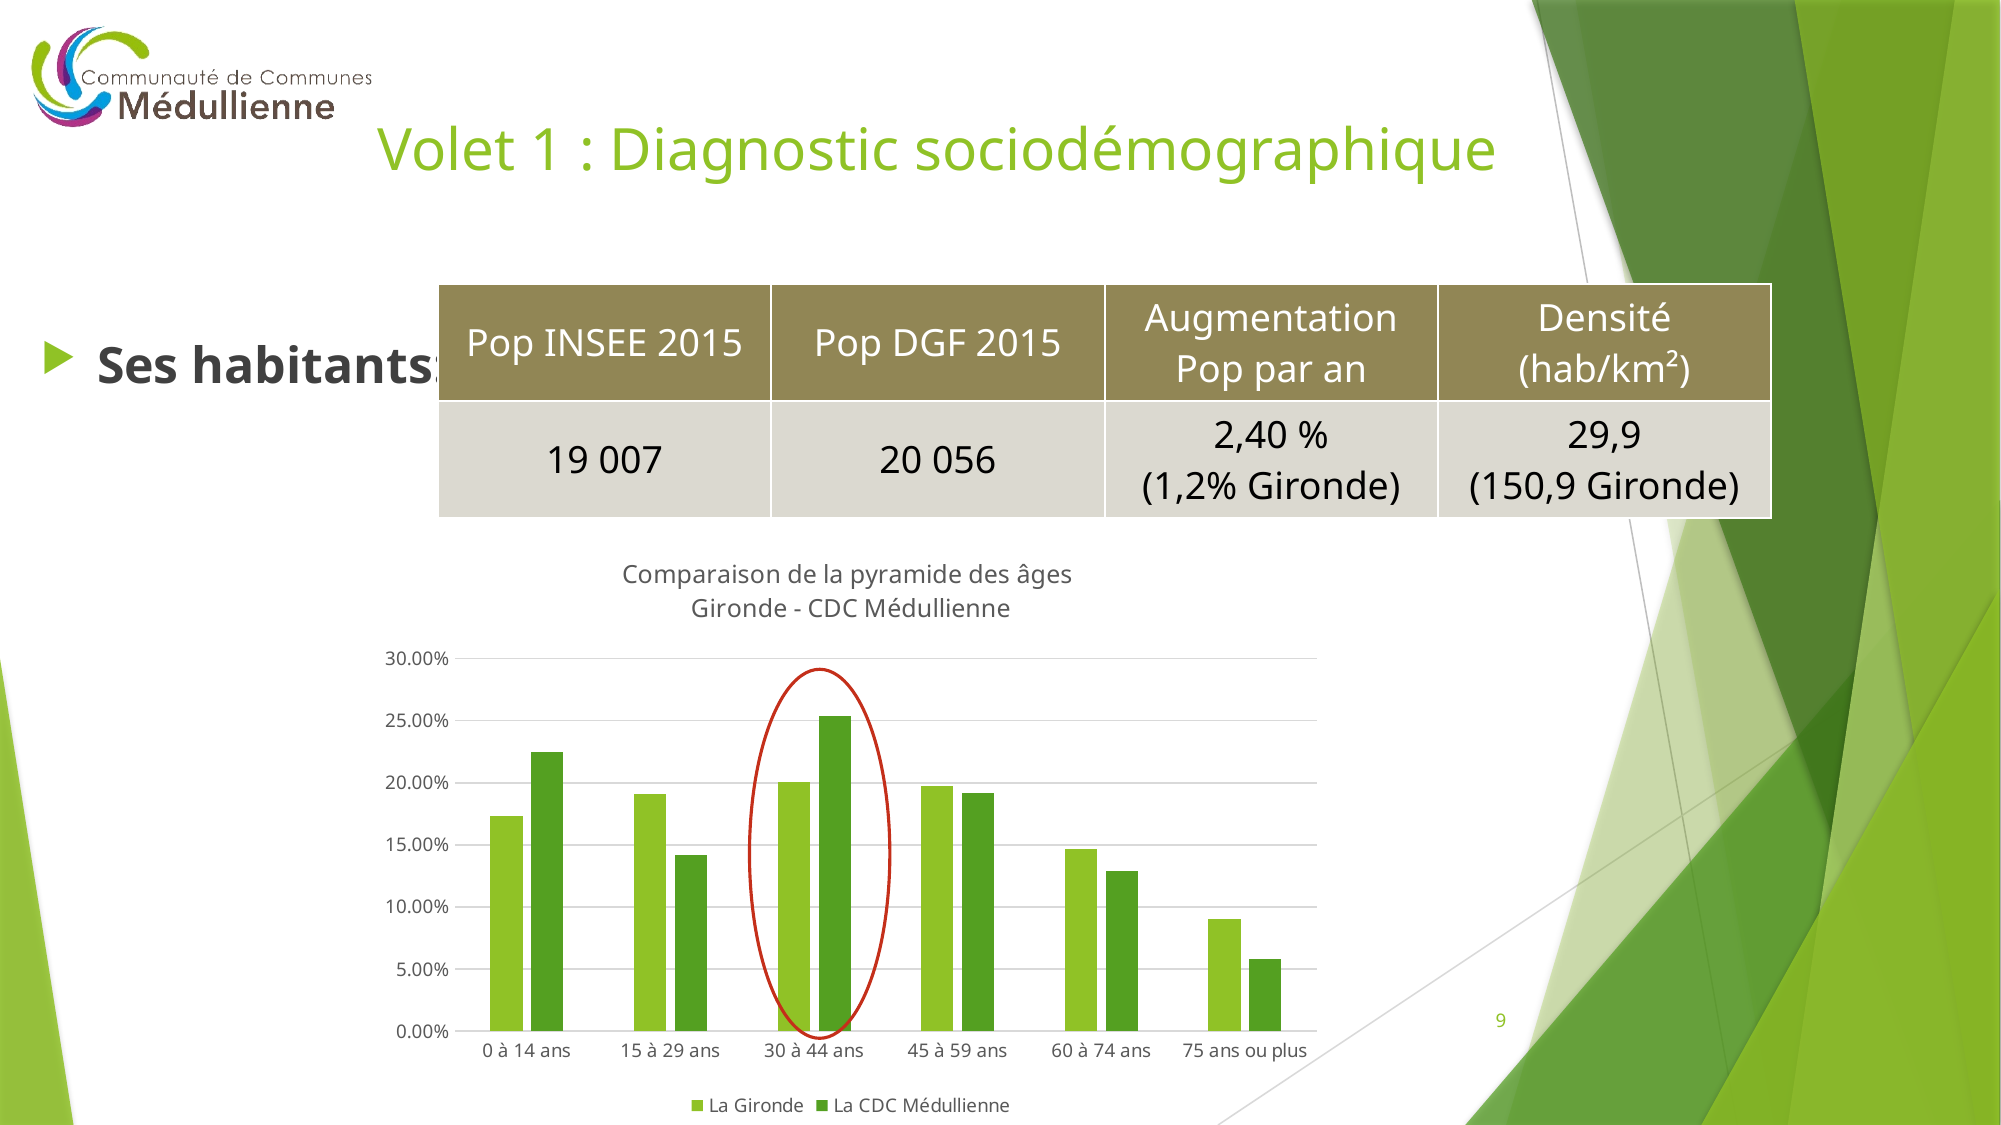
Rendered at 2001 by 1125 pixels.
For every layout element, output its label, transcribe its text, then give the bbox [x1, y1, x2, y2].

title Volet 1 : Diagnostic sociodémographique [232, 104, 1643, 278]
table_header Densité (hab/km²) [1439, 285, 1770, 400]
list Ses habitants: [25, 325, 1538, 1032]
table_cell 19 007 [439, 402, 770, 517]
picture [28, 24, 375, 129]
table_header Pop DGF 2015 [772, 285, 1104, 400]
slide_number 9 [1409, 991, 1522, 1051]
table_header Augmentation Pop par an [1106, 285, 1437, 400]
table_cell 29,9 (150,9 Gironde) [1439, 402, 1770, 517]
table_header Pop INSEE 2015 [439, 285, 770, 400]
table_cell 2,40 % (1,2% Gironde) [1106, 402, 1437, 517]
table_cell 20 056 [772, 402, 1104, 517]
chart [365, 529, 1337, 1125]
